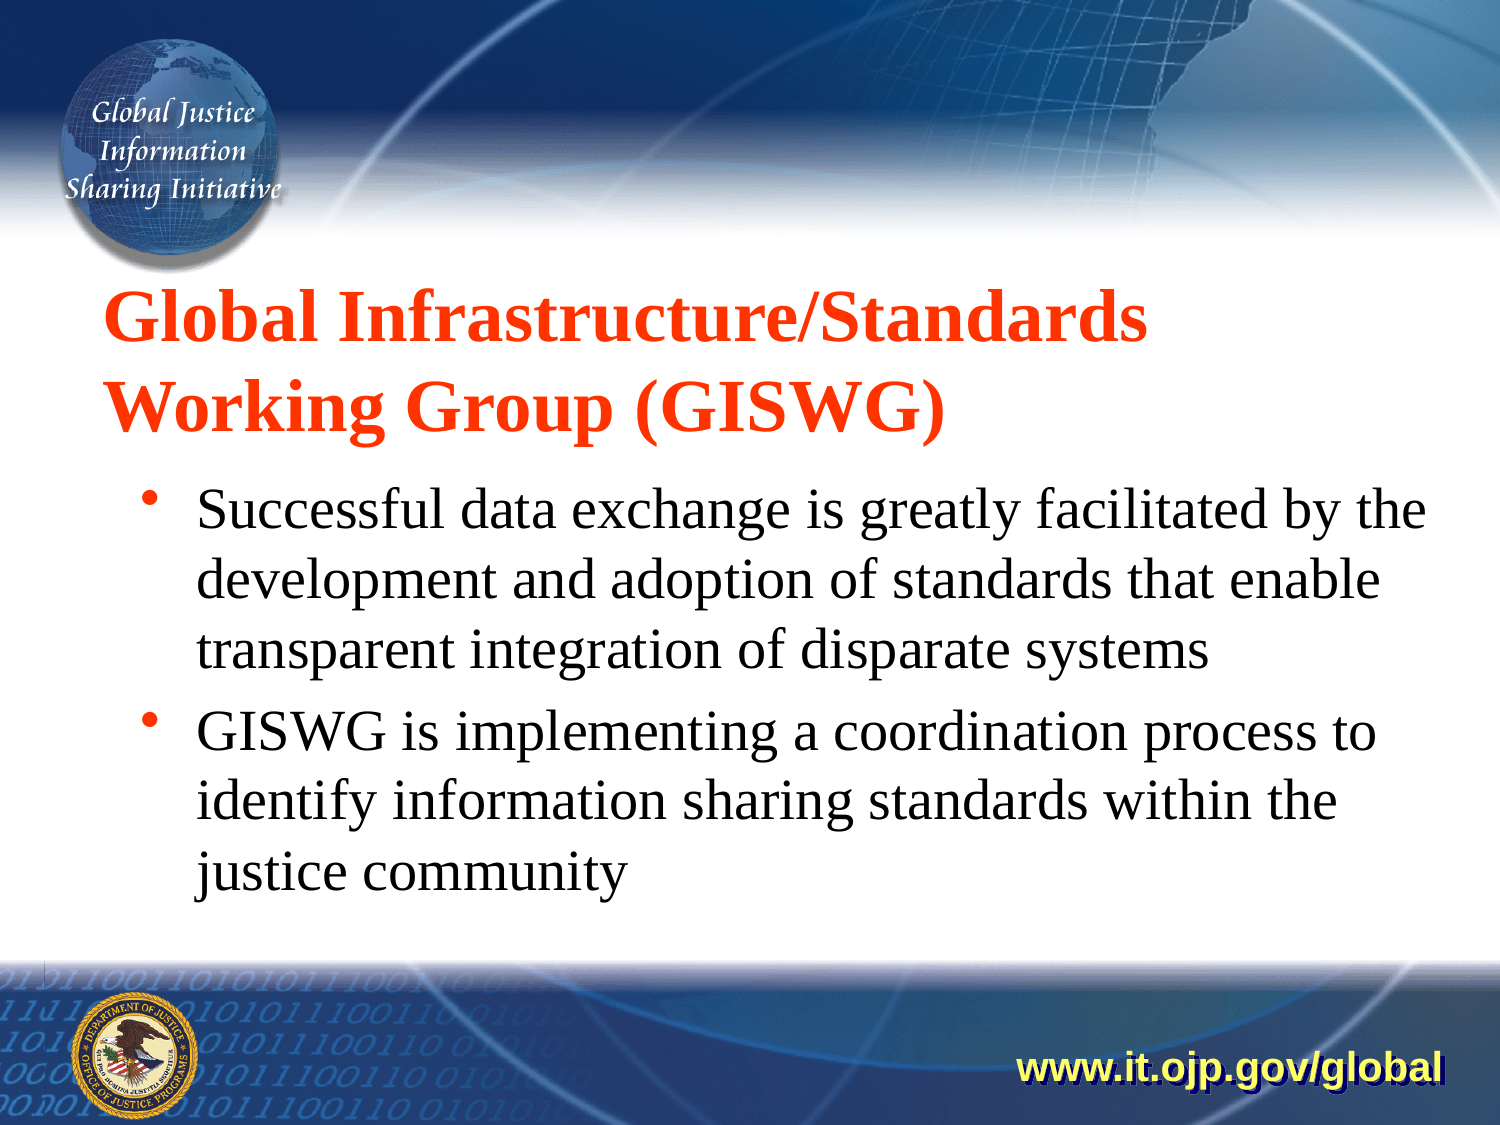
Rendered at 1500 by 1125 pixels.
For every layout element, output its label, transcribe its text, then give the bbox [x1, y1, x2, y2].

picture [0, 949, 1500, 1125]
picture [0, 0, 1500, 574]
list Successful data exchange is greatly facilitated by the development and adoption of standards that enable transparent integration of disparate systems GISWG is implementing a coordination process to identify information sharing standards within the justice community [125, 462, 1450, 1038]
title Global Infrastructure/Standards Working Group (GISWG) [87, 287, 1500, 425]
